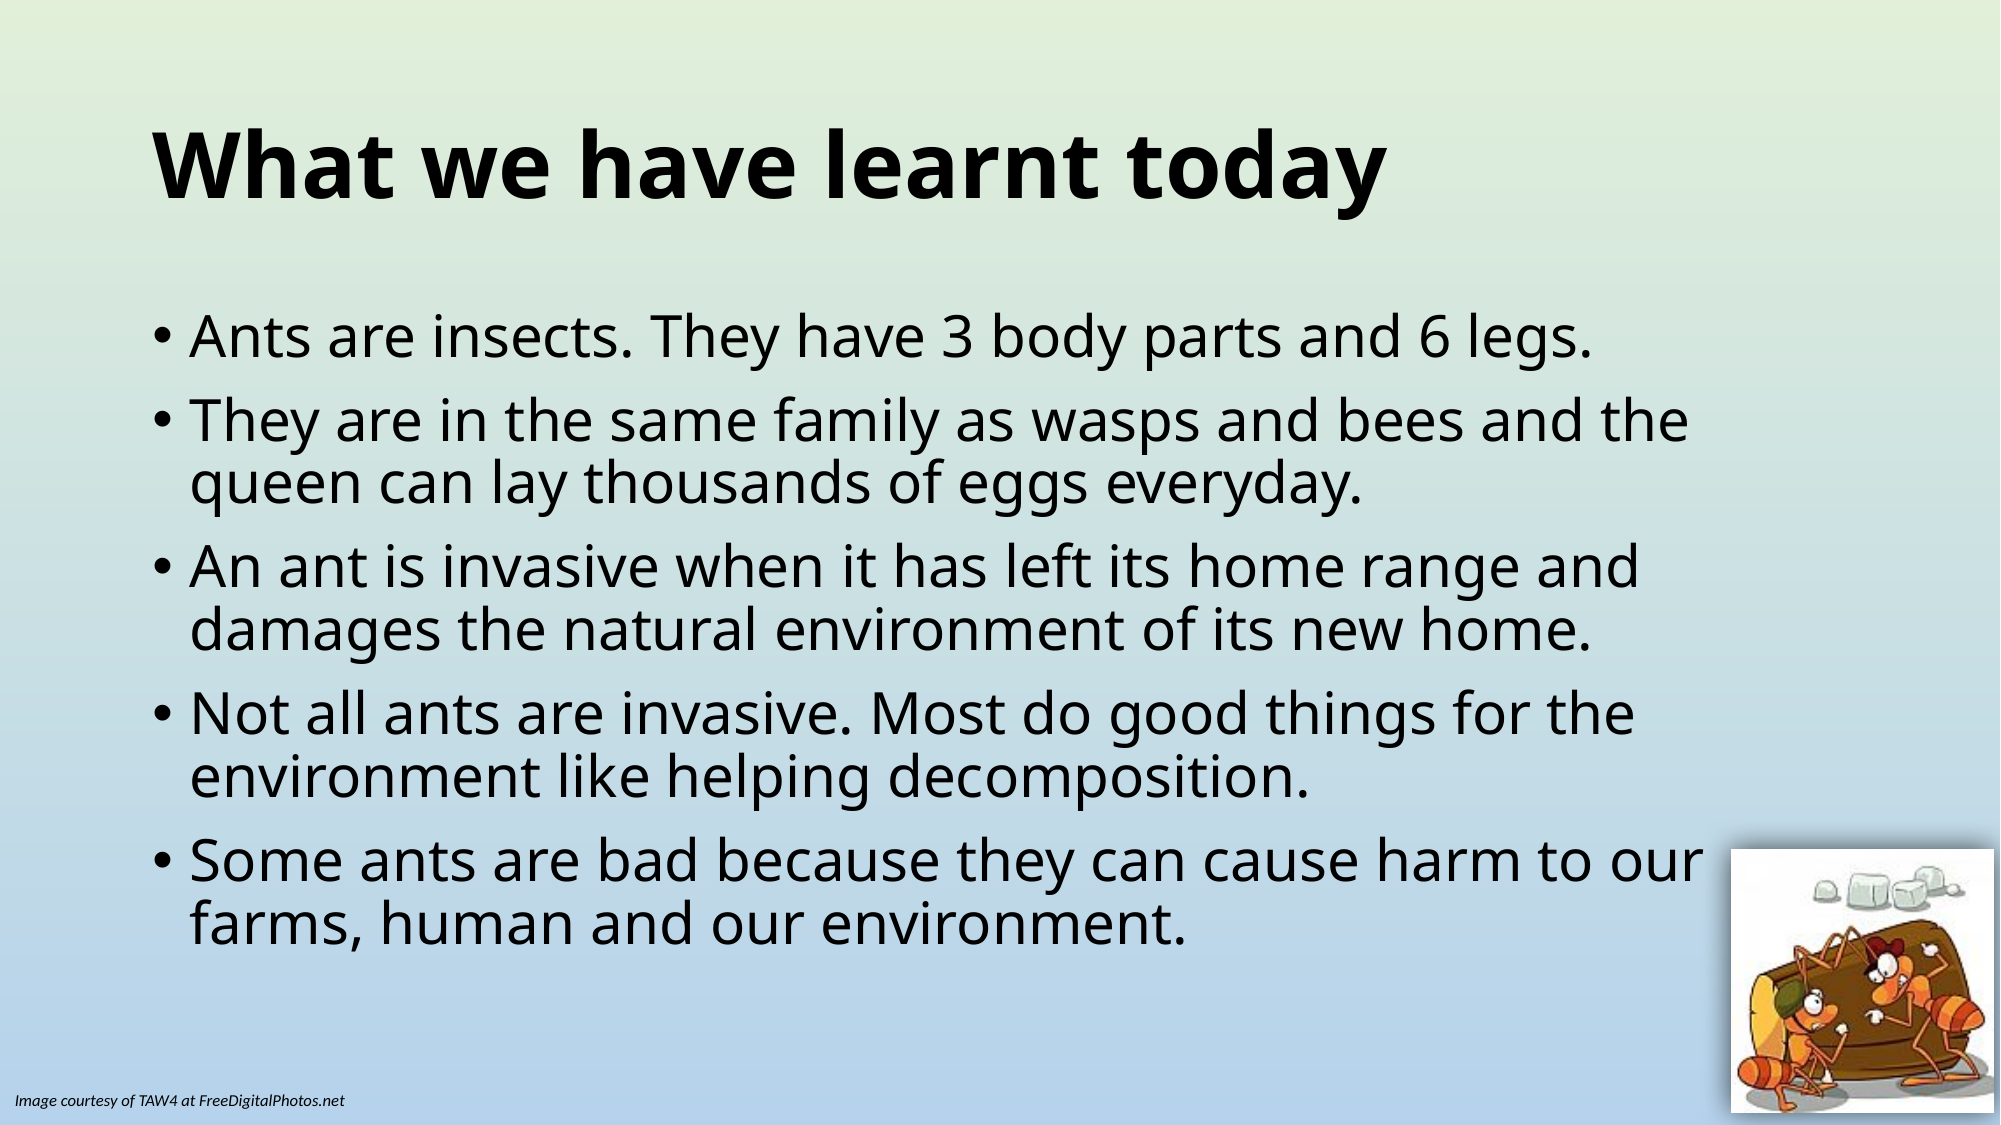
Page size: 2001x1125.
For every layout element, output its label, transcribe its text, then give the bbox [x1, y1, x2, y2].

picture [1731, 849, 1994, 1113]
list Ants are insects. They have 3 body parts and 6 legs. They are in the same family as wasps and bees and the queen can lay thousands of eggs everyday. An ant is invasive when it has left its home range and damages the natural environment of its new home. Not all ants are invasive. Most do good things for the environment like helping decomposition. Some ants are bad because they can cause harm to our farms, human and our environment. [137, 299, 1863, 1014]
text_box Image courtesy of TAW4 at FreeDigitalPhotos.net [0, 1082, 1015, 1125]
title What we have learnt today [137, 59, 1863, 278]
